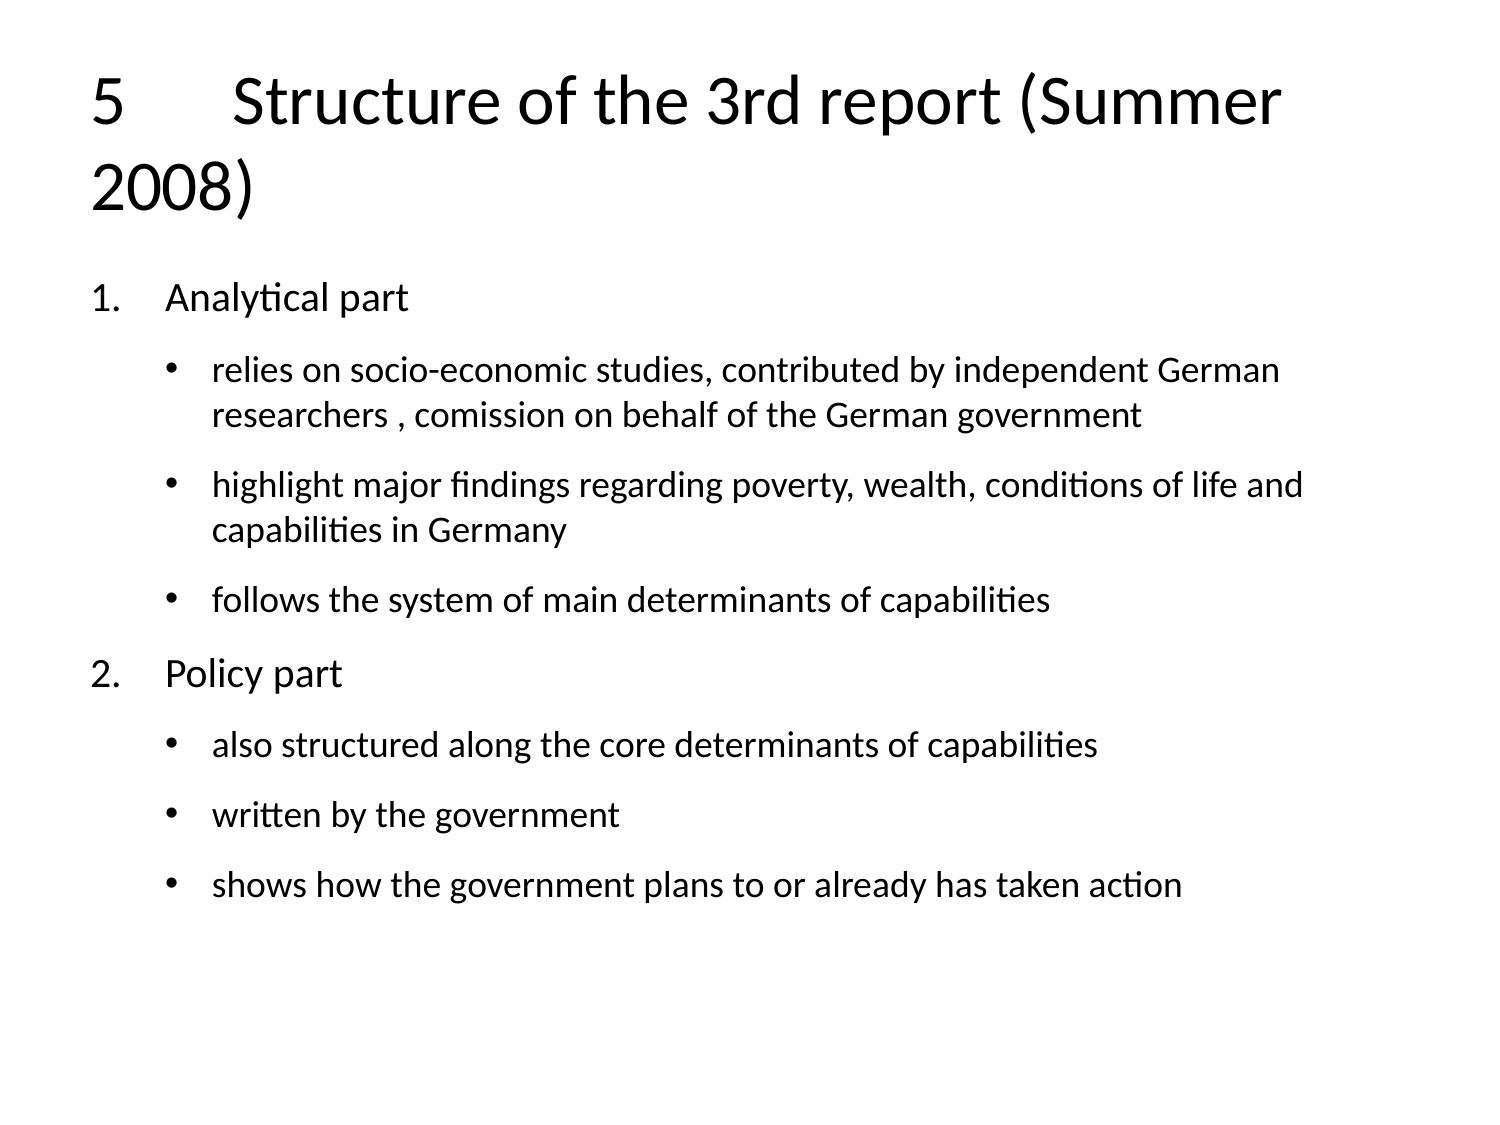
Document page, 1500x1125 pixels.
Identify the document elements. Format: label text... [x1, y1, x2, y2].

list Analytical part relies on socio-economic studies, contributed by independent German researchers , comission on behalf of the German government highlight major findings regarding poverty, wealth, conditions of life and capabilities in Germany follows the system of main determinants of capabilities Policy part also structured along the core determinants of capabilities written by the government shows how the government plans to or already has taken action [75, 262, 1425, 1005]
title 5 Structure of the 3rd report (Summer 2008) [75, 45, 1425, 233]
